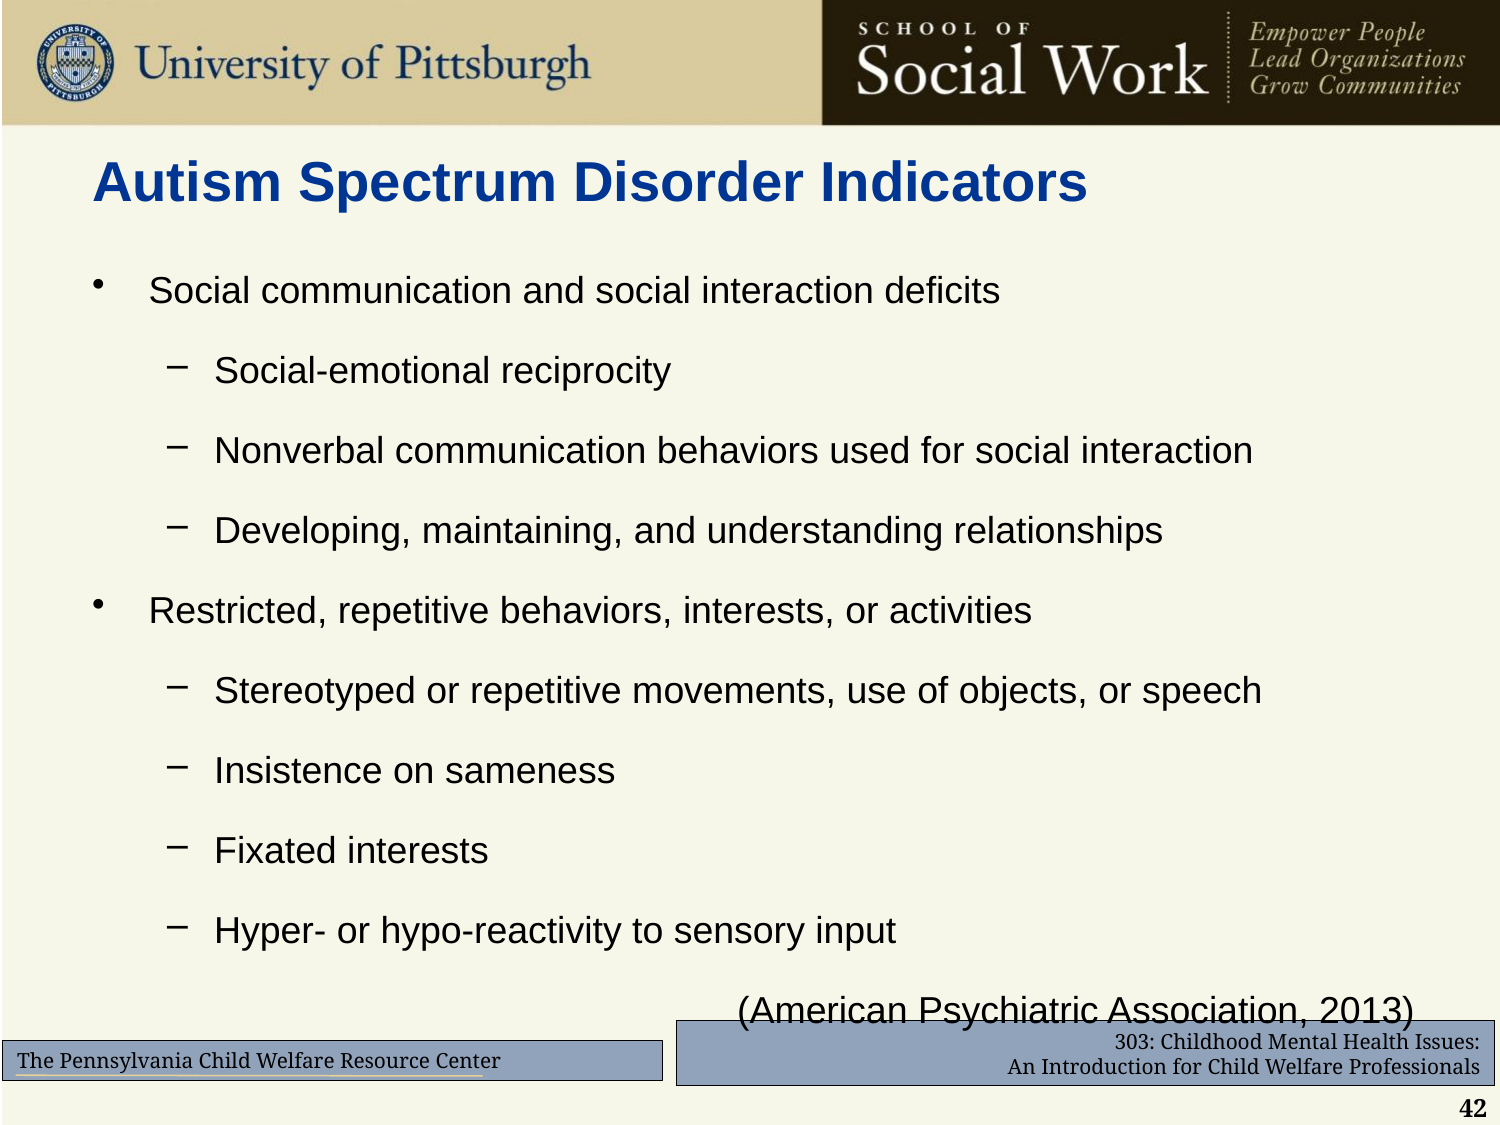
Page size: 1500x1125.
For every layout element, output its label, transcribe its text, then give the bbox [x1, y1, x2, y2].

picture [2, 0, 1500, 1125]
title Autism Spectrum Disorder Indicators [76, 129, 1428, 228]
slide_number 42 [1335, 1094, 1500, 1125]
list Social communication and social interaction deficits Social-emotional reciprocity Nonverbal communication behaviors used for social interaction Developing, maintaining, and understanding relationships Restricted, repetitive behaviors, interests, or activities Stereotyped or repetitive movements, use of objects, or speech Insistence on sameness Fixated interests Hyper- or hypo-reactivity to sensory input (American Psychiatric Association, 2013) [76, 235, 1431, 1037]
